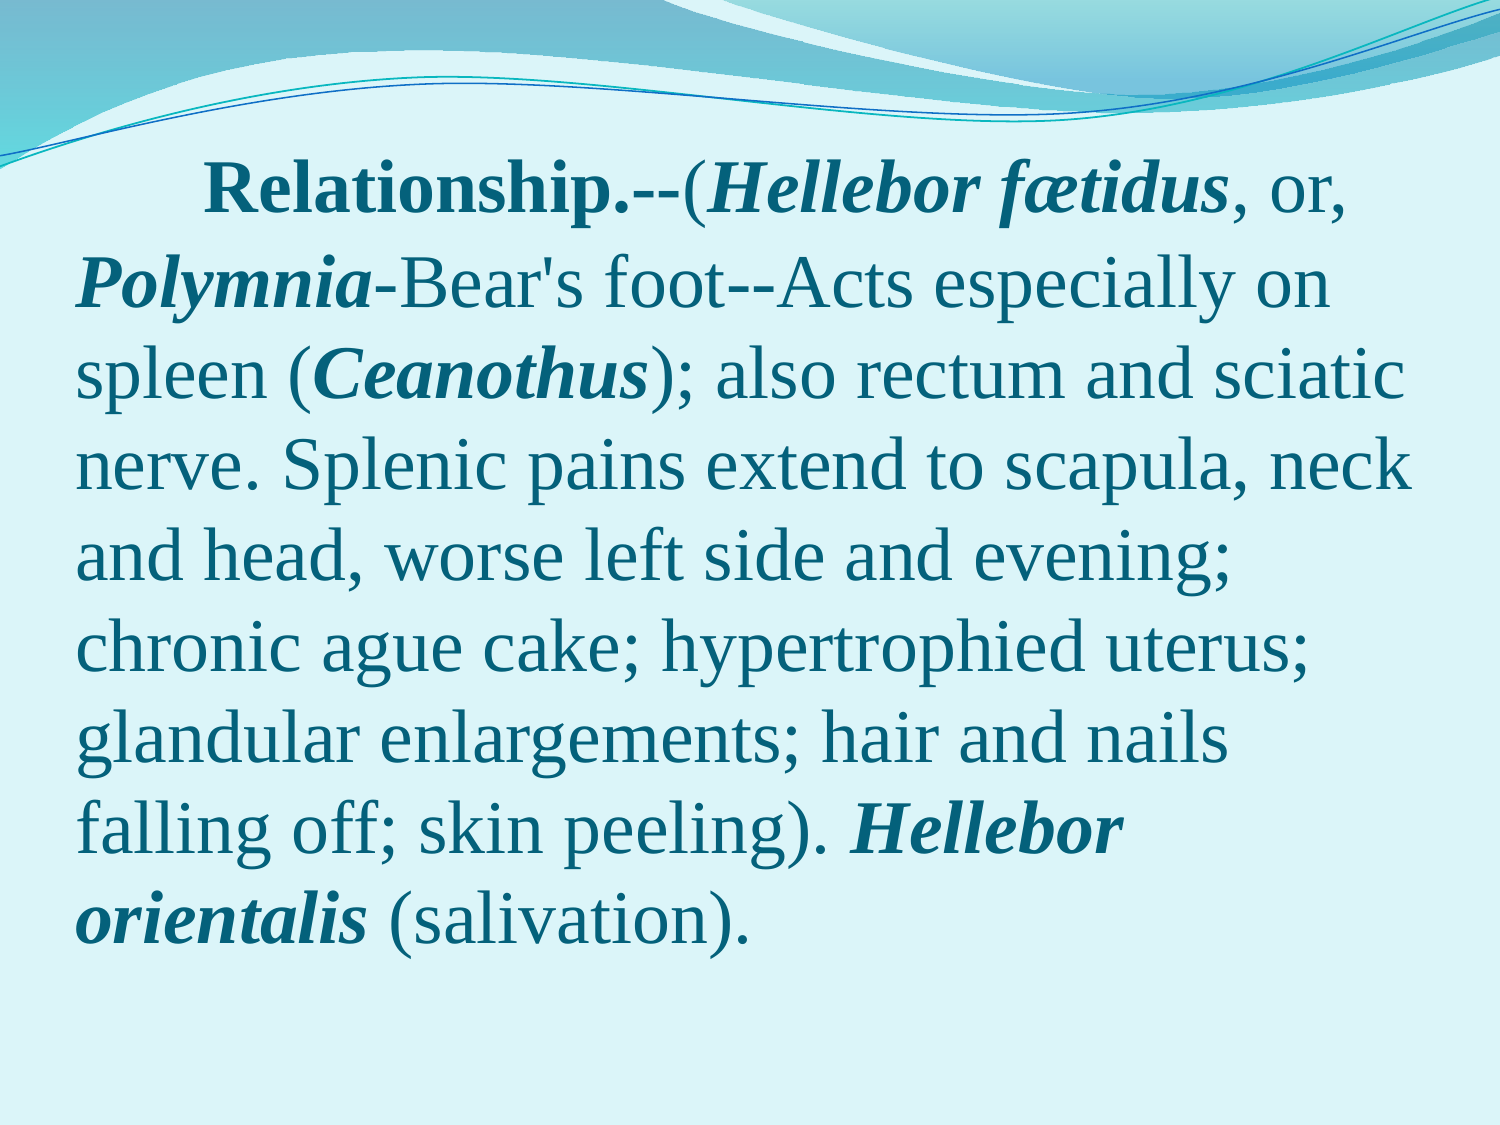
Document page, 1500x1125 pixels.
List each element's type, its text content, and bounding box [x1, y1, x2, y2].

title Relationship.--(Hellebor fætidus, or, Polymnia-Bear's foot--Acts especially on spleen (Ceanothus); also rectum and sciatic nerve. Splenic pains extend to scapula, neck and head, worse left side and evening; chronic ague cake; hypertrophied uterus; glandular enlargements; hair and nails falling off; skin peeling). Hellebor orientalis (salivation). [75, 45, 1425, 1050]
